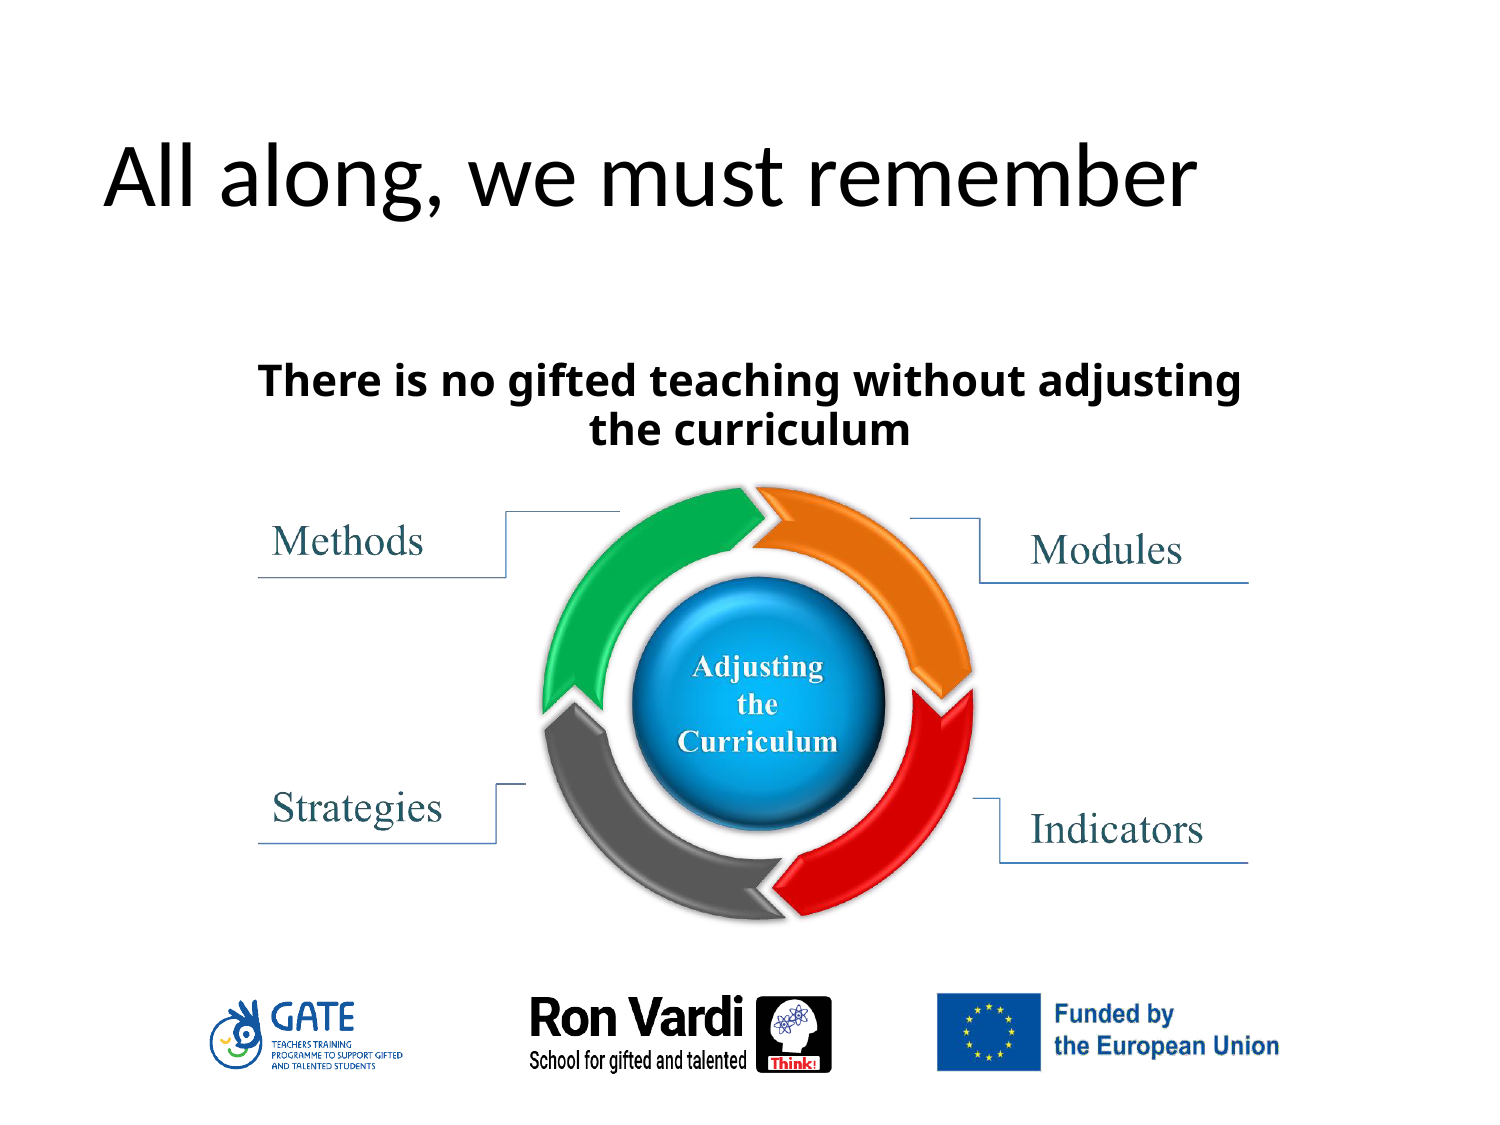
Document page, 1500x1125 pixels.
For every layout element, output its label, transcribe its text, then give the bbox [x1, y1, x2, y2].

title All along, we must remember [103, 73, 1397, 264]
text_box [32, 469, 1468, 1083]
text_box There is no gifted teaching without adjusting the curriculum [251, 352, 1249, 455]
